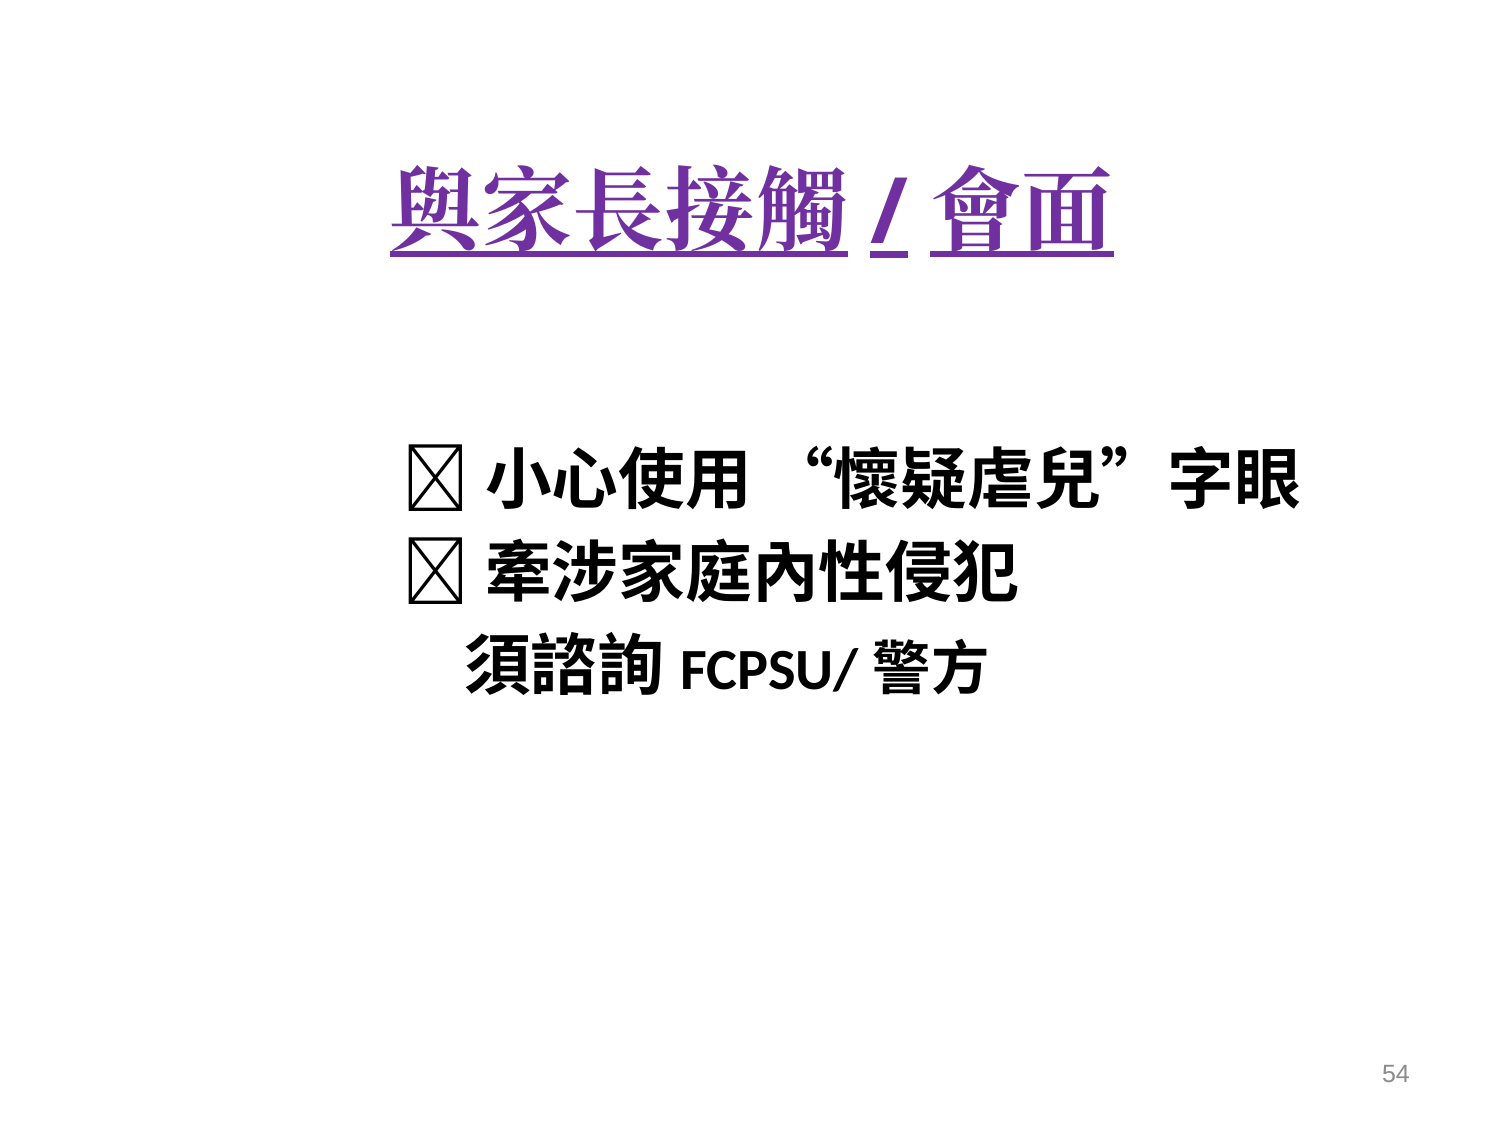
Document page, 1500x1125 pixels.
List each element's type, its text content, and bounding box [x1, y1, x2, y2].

text_box 小心使用 “懷疑虐兒”字眼 牽涉家庭內性侵犯 須諮詢FCPSU/警方 [174, 148, 1500, 892]
title 與家長接觸/會面 [76, 113, 1427, 302]
slide_number 54 [1074, 1042, 1425, 1103]
